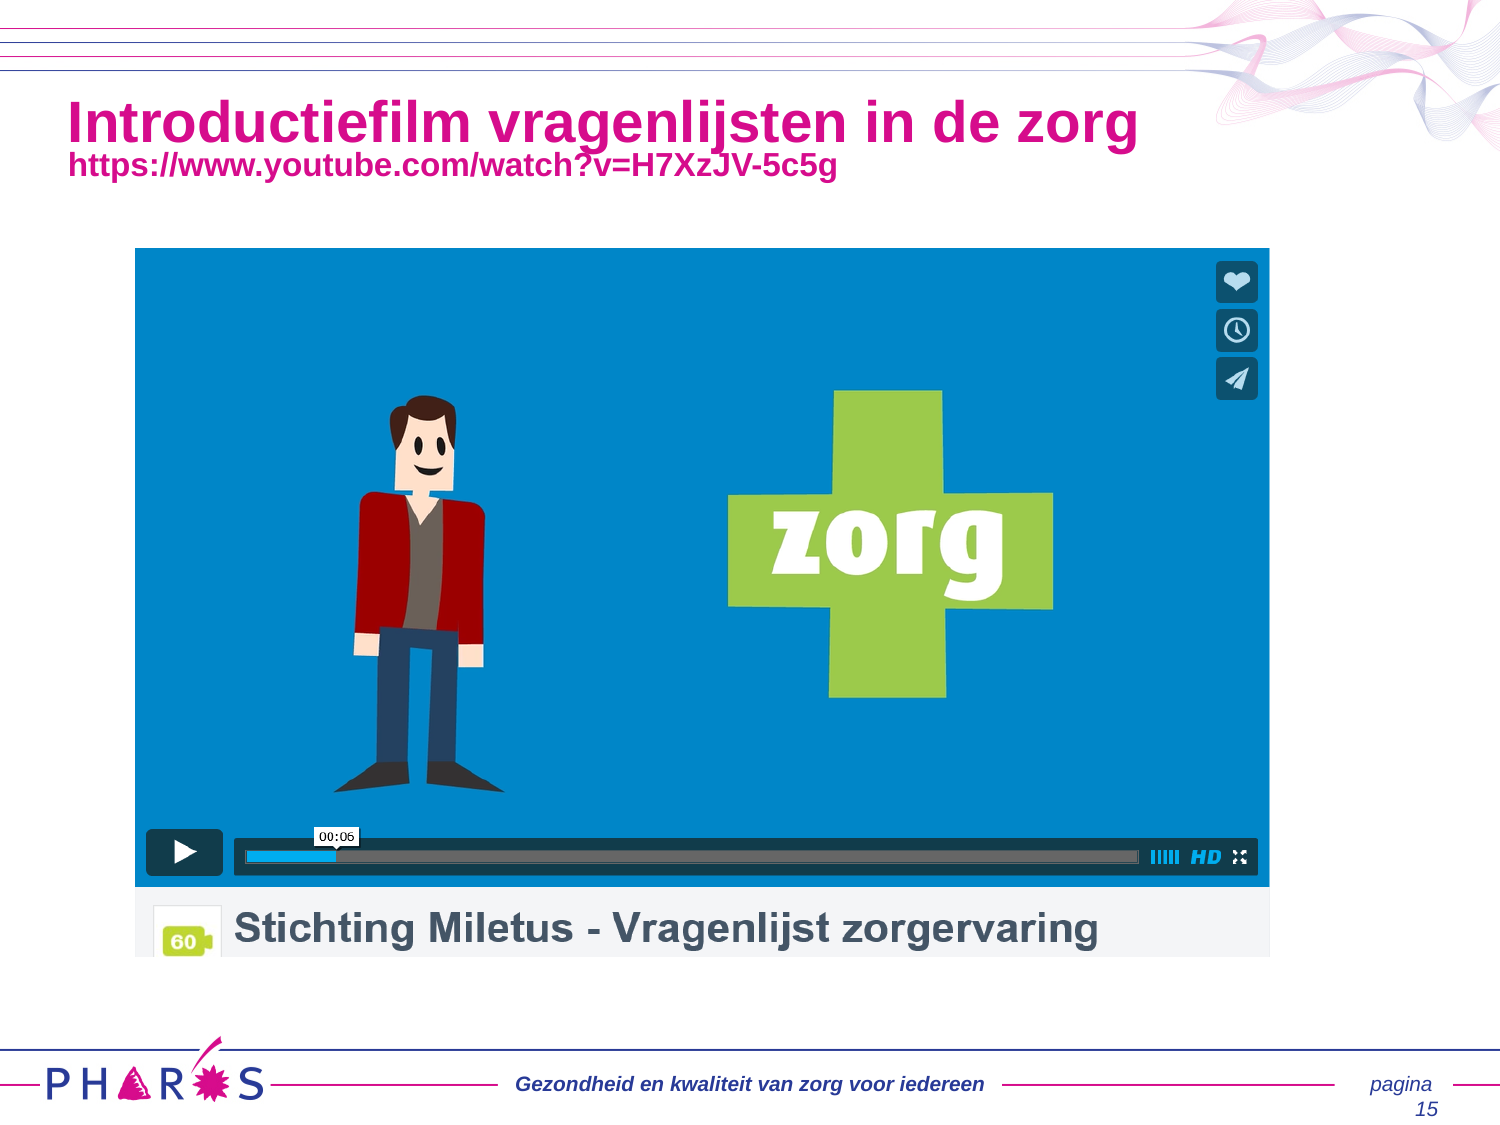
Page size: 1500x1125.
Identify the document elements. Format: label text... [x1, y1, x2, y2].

list Introductiefilm vragenlijsten in de zorg [53, 76, 1465, 163]
slide_number pagina 15 [1334, 1062, 1453, 1104]
title https://www.youtube.com/watch?v=H7XzJV-5c5g [53, 163, 1465, 192]
picture [0, 0, 1500, 1125]
footer Gezondheid en kwaliteit van zorg voor iedereen [497, 1062, 1002, 1104]
